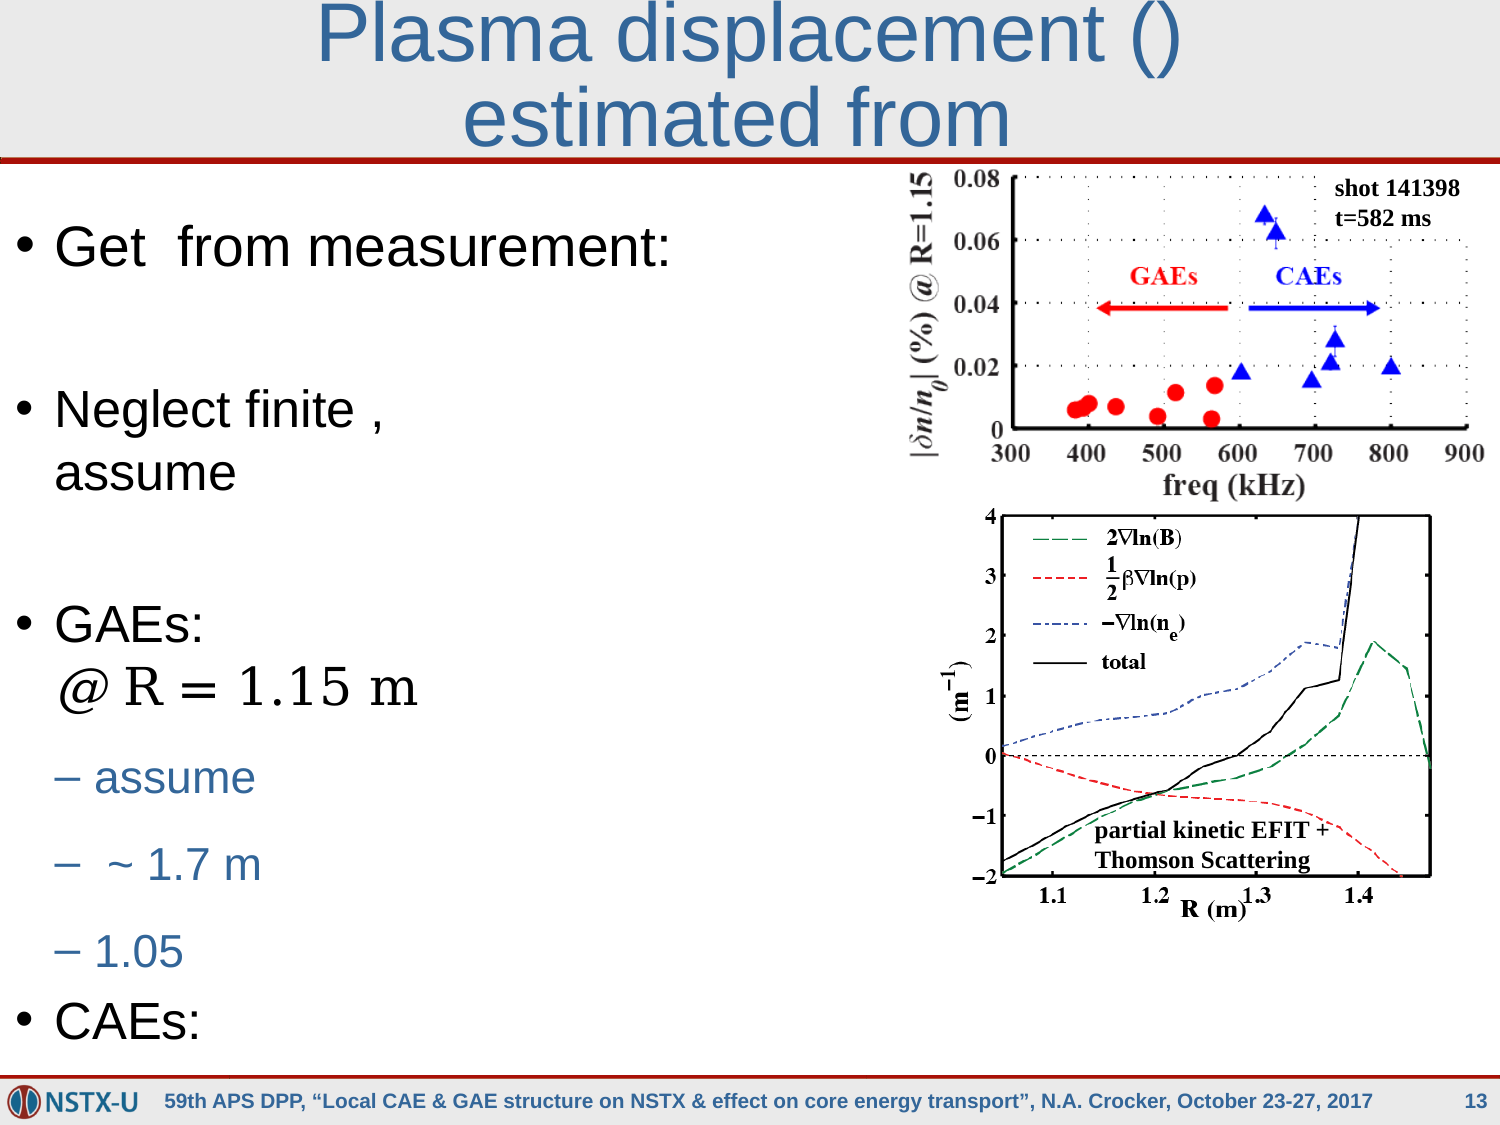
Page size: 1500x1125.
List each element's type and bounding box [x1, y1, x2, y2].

picture [0, 1075, 1500, 1125]
picture [0, 0, 1500, 164]
text_box [893, 164, 1486, 508]
text_box [936, 503, 1434, 929]
